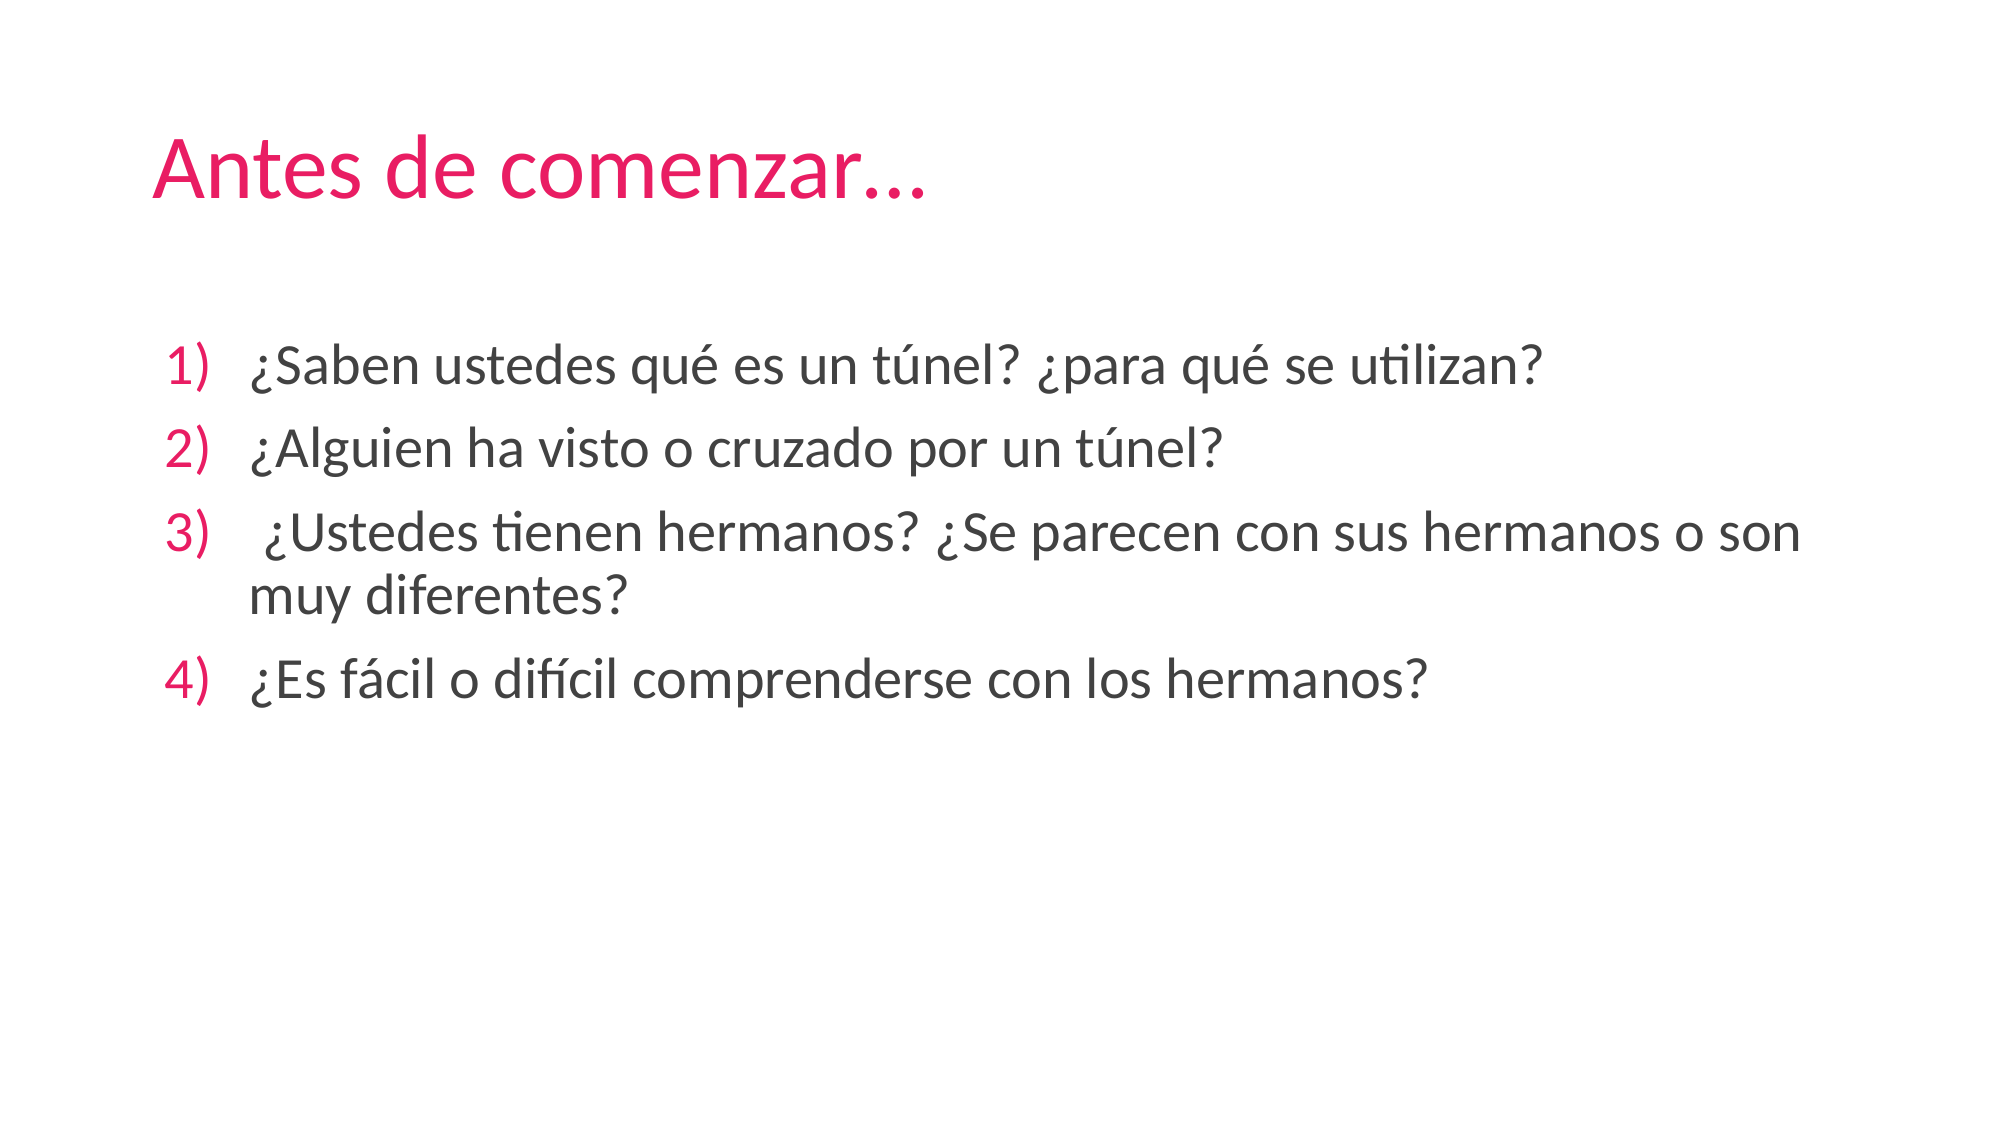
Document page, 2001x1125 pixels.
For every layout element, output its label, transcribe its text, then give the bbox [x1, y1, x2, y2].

title Antes de comenzar… [137, 59, 1863, 278]
list ¿Saben ustedes qué es un túnel? ¿para qué se utilizan? ¿Alguien ha visto o cruzado por un túnel? ¿Ustedes tienen hermanos? ¿Se parecen con sus hermanos o son muy diferentes? ¿Es fácil o difícil comprenderse con los hermanos? [149, 326, 1882, 927]
